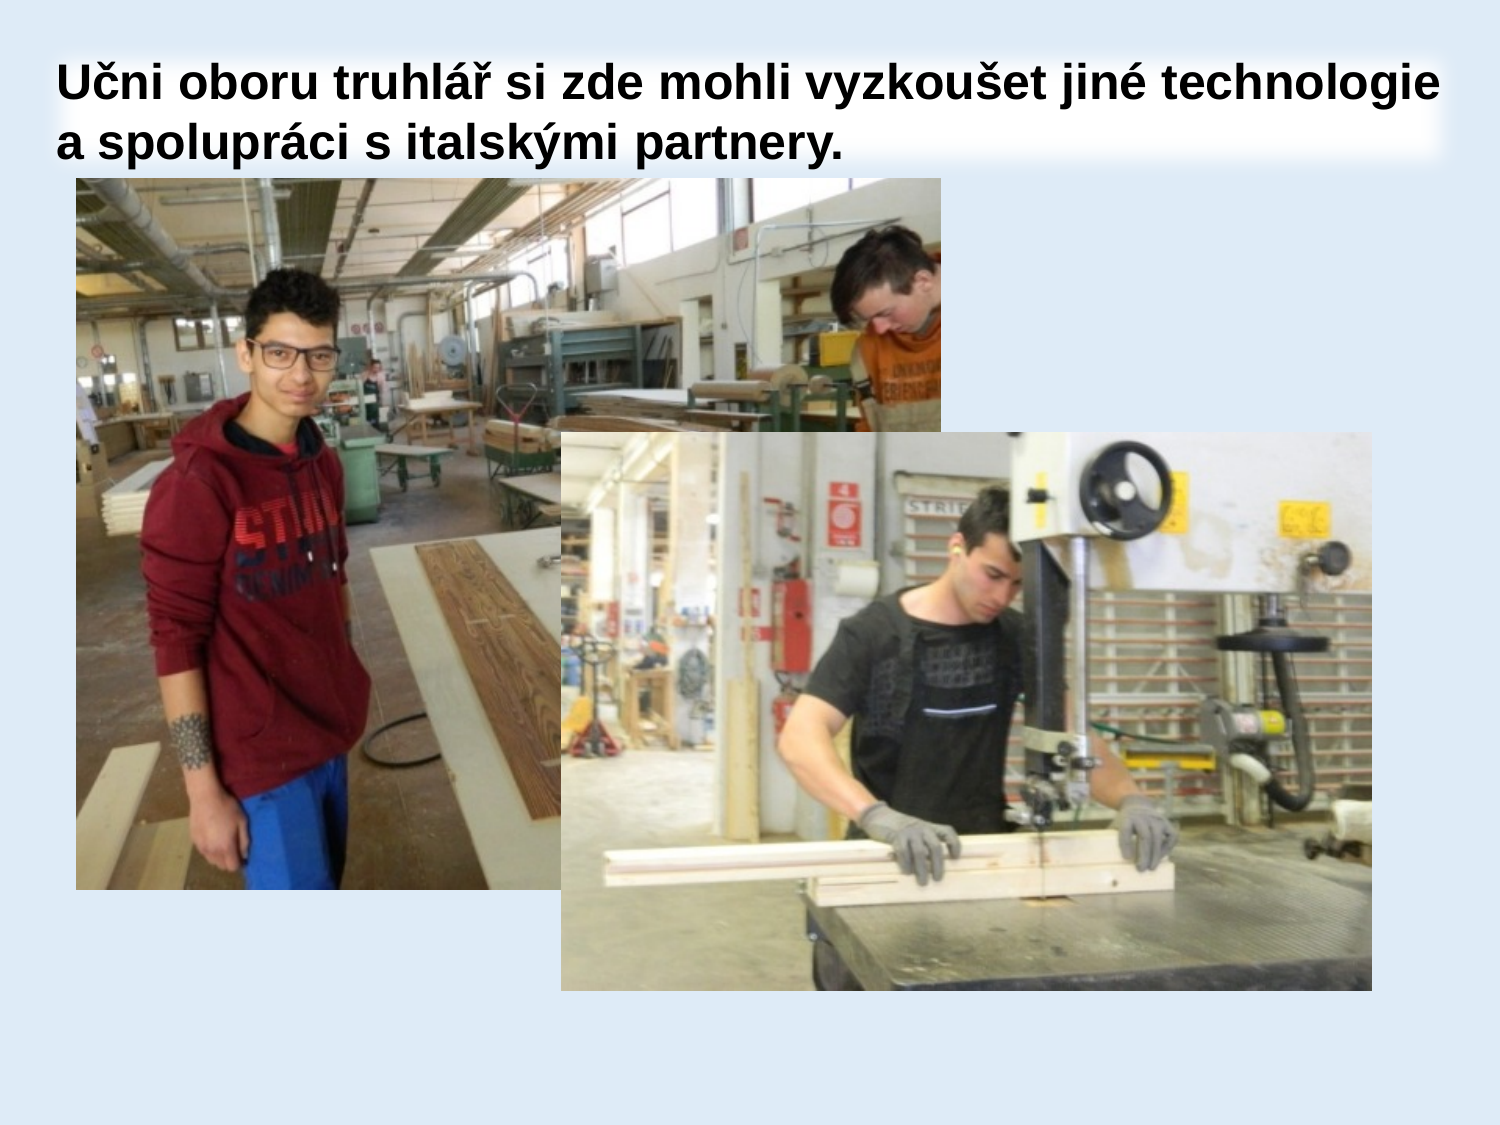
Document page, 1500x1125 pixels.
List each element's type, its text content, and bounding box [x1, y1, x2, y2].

text_box Učni oboru truhlář si zde mohli vyzkoušet jiné technologie a spolupráci s italskými partnery. [78, 80, 1425, 144]
picture [76, 178, 1372, 991]
